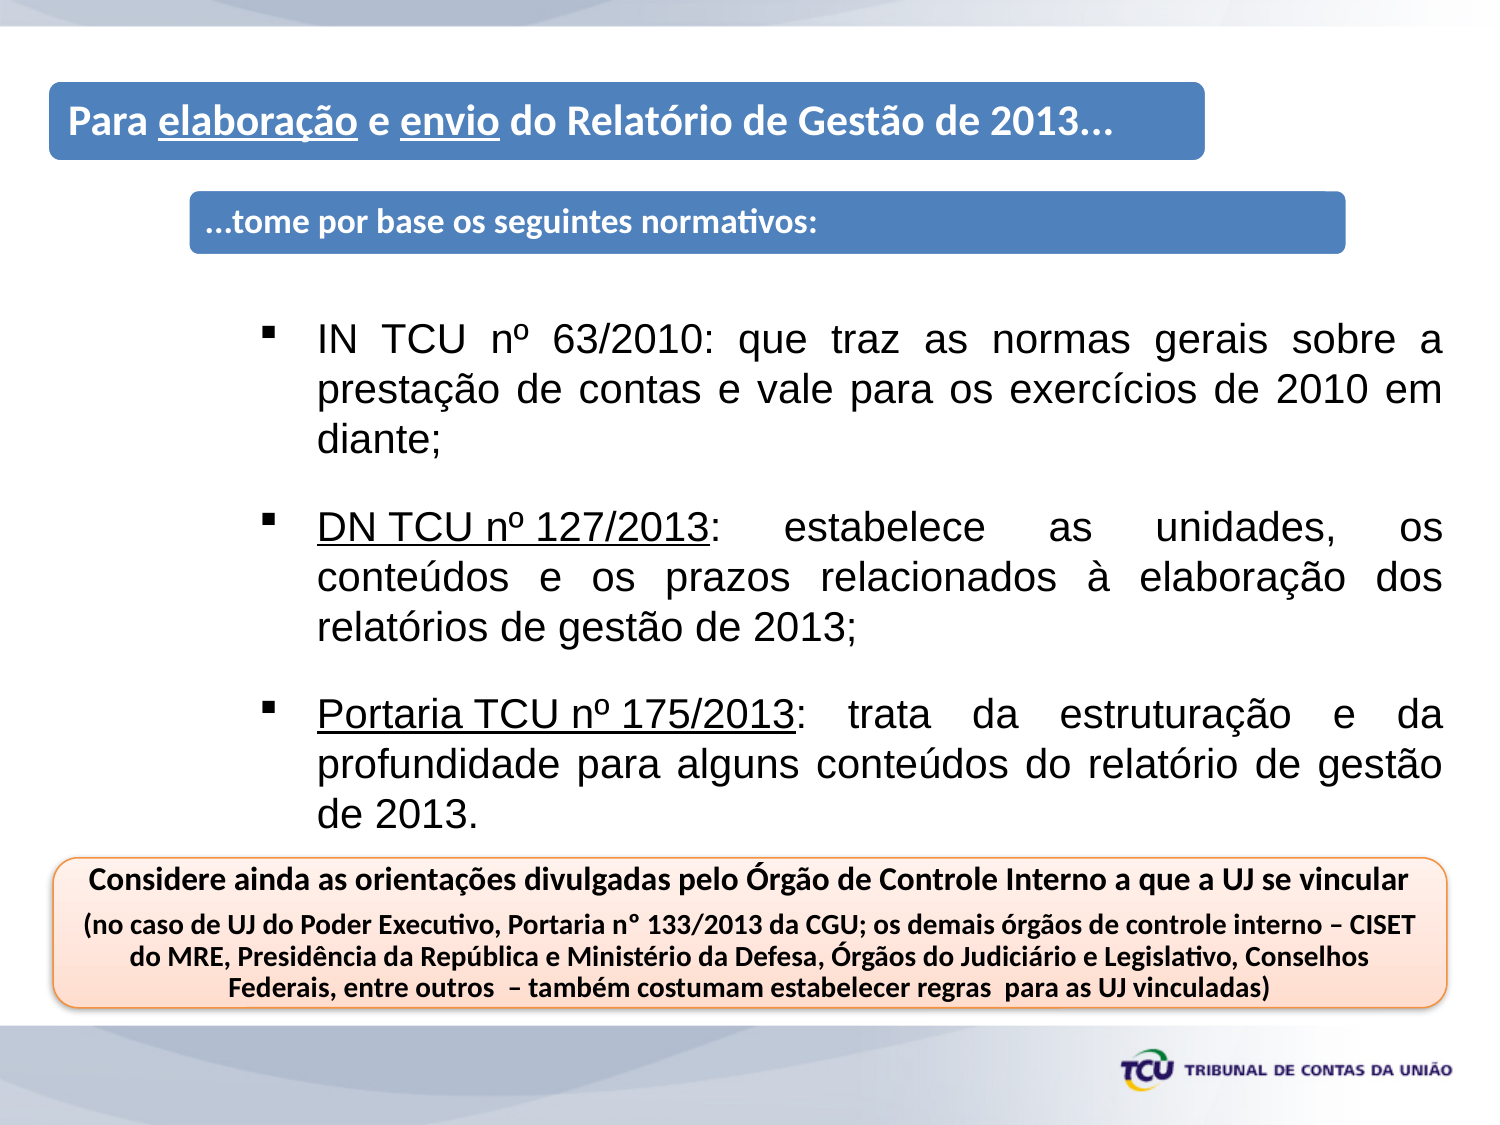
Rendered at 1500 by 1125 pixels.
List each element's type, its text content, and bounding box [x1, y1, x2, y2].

text_box Considere ainda as orientações divulgadas pelo Órgão de Controle Interno a que a UJ se vincular (no caso de UJ do Poder Executivo, Portaria nº 133/2013 da CGU; os demais órgãos de controle interno – CISET do MRE, Presidência da República e Ministério da Defesa, Órgãos do Judiciário e Legislativo, Conselhos Federais, entre outros – também costumam estabelecer regras para as UJ vinculadas) [52, 857, 1448, 1009]
list IN TCU nº 63/2010: que traz as normas gerais sobre a prestação de contas e vale para os exercícios de 2010 em diante; DN TCU nº 127/2013: estabelece as unidades, os conteúdos e os prazos relacionados à elaboração dos relatórios de gestão de 2013; Portaria TCU nº 175/2013: trata da estruturação e da profundidade para alguns conteúdos do relatório de gestão de 2013. [140, 304, 1459, 847]
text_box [46, 77, 1208, 165]
picture [0, 0, 1500, 1125]
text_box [187, 187, 1348, 259]
